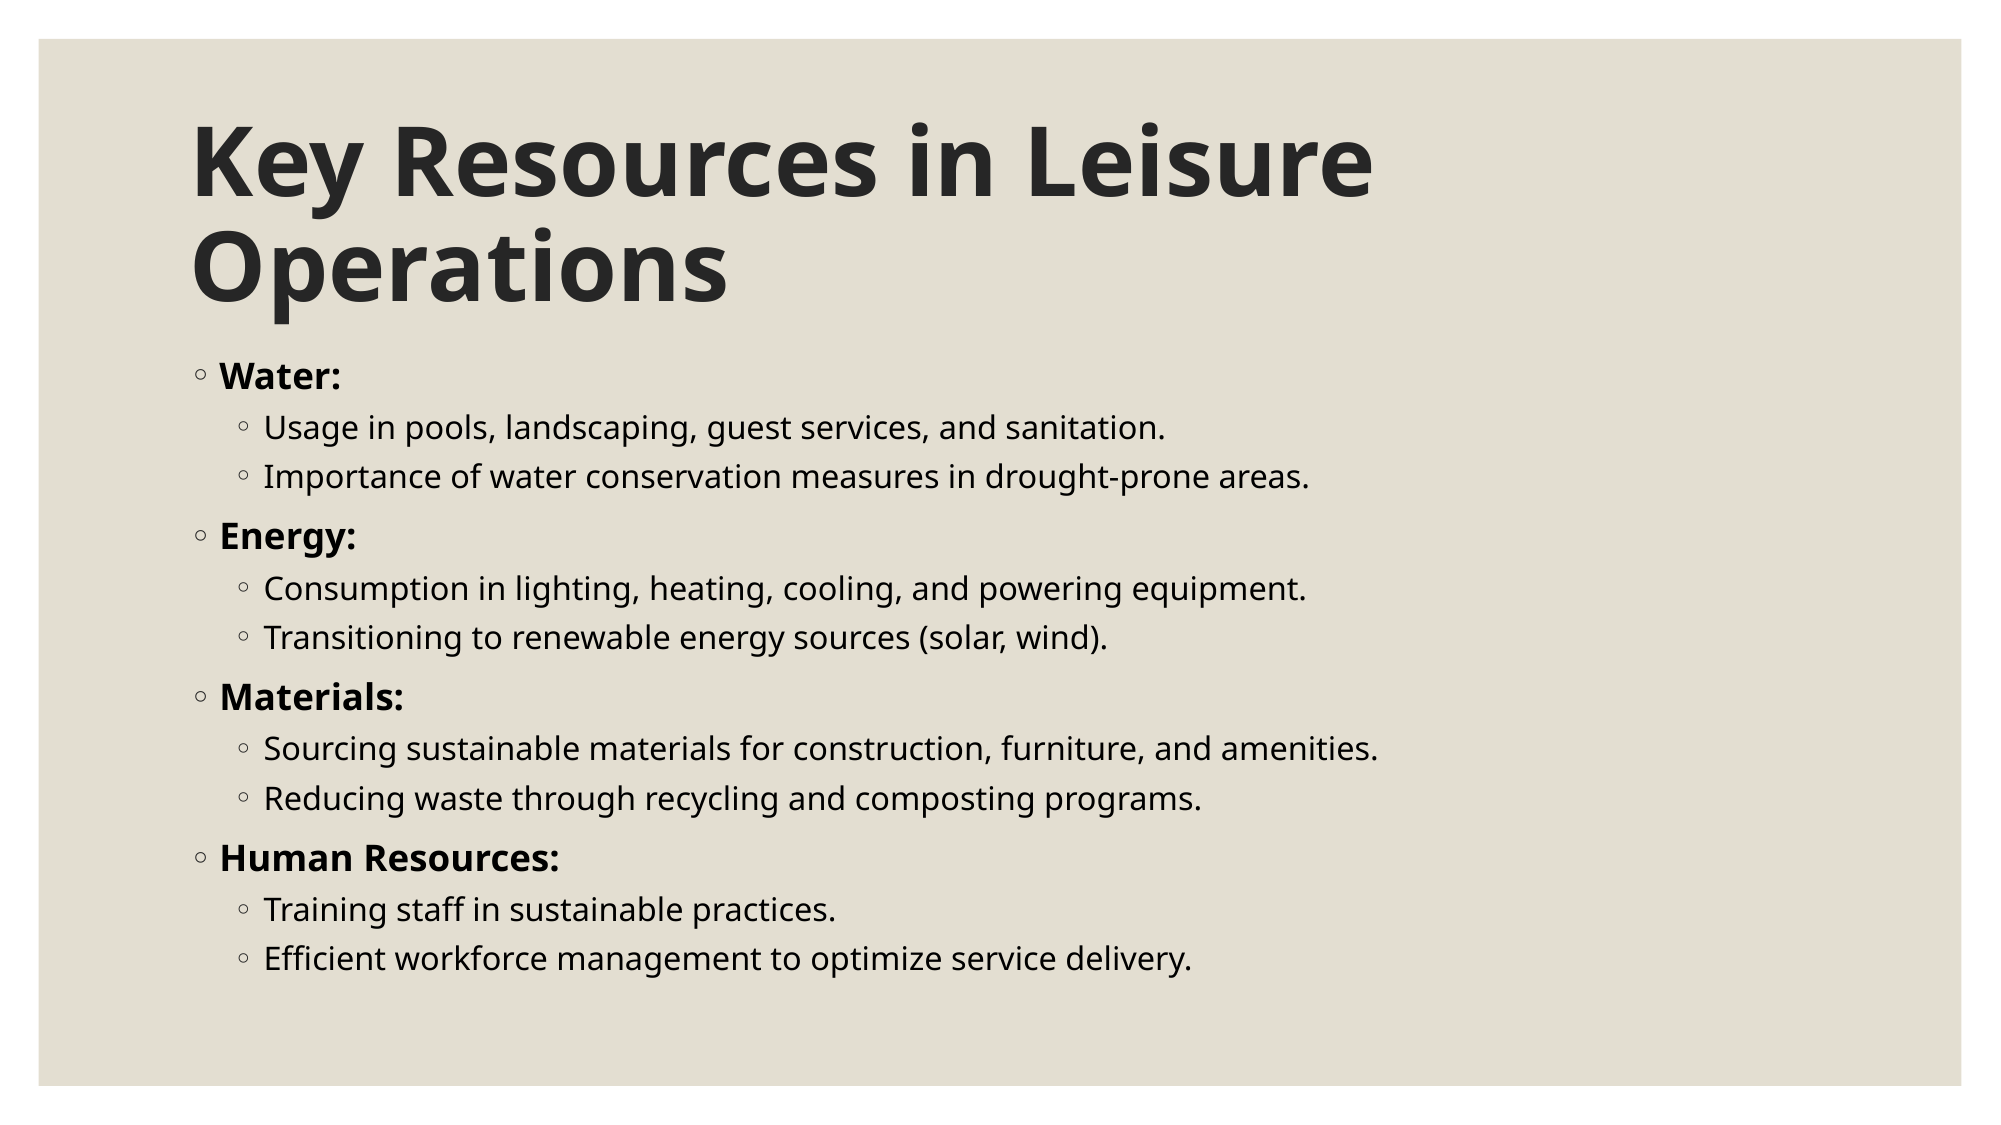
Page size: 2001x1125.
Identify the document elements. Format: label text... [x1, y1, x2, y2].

list Water: Usage in pools, landscaping, guest services, and sanitation. Importance of water conservation measures in drought-prone areas. Energy: Consumption in lighting, heating, cooling, and powering equipment. Transitioning to renewable energy sources (solar, wind). Materials: Sourcing sustainable materials for construction, furniture, and amenities. Reducing waste through recycling and composting programs. Human Resources: Training staff in sustainable practices. Efficient workforce management to optimize service delivery. [174, 345, 1825, 990]
title Key Resources in Leisure Operations [174, 105, 1825, 331]
